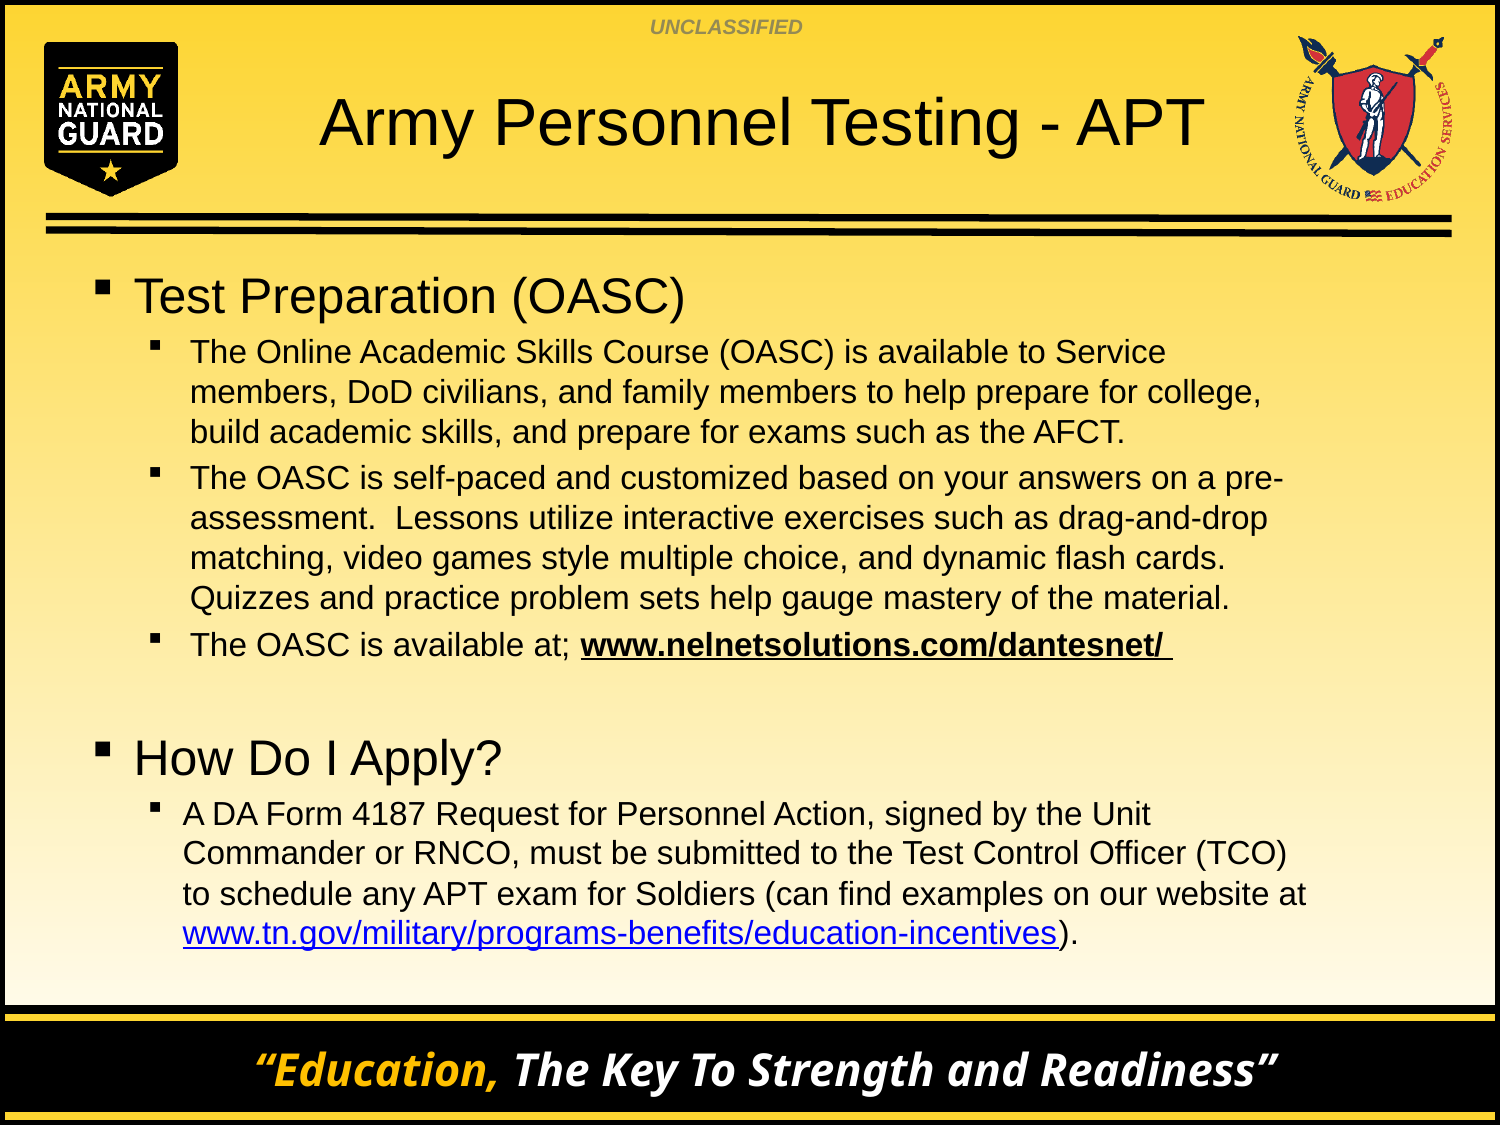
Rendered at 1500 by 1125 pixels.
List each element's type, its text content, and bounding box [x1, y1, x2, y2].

title Army Personnel Testing - APT [125, 28, 1401, 209]
picture [1401, 36, 1452, 202]
picture [2, 0, 219, 239]
subtitle Test Preparation (OASC) The Online Academic Skills Course (OASC) is available to Service members, DoD civilians, and family members to help prepare for college, build academic skills, and prepare for exams such as the AFCT. The OASC is self-paced and customized based on your answers on a pre-assessment. Lessons utilize interactive exercises such as drag-and-drop matching, video games style multiple choice, and dynamic flash cards. Quizzes and practice problem sets help gauge mastery of the material. The OASC is available at; www.nelnetsolutions.com/dantesnet/ How Do I Apply? A DA Form 4187 Request for Personnel Action, signed by the Unit Commander or RNCO, must be submitted to the Test Control Officer (TCO) to schedule any APT exam for Soldiers (can find examples on our website at www.tn.gov/military/programs-benefits/education-incentives). [76, 255, 1339, 953]
